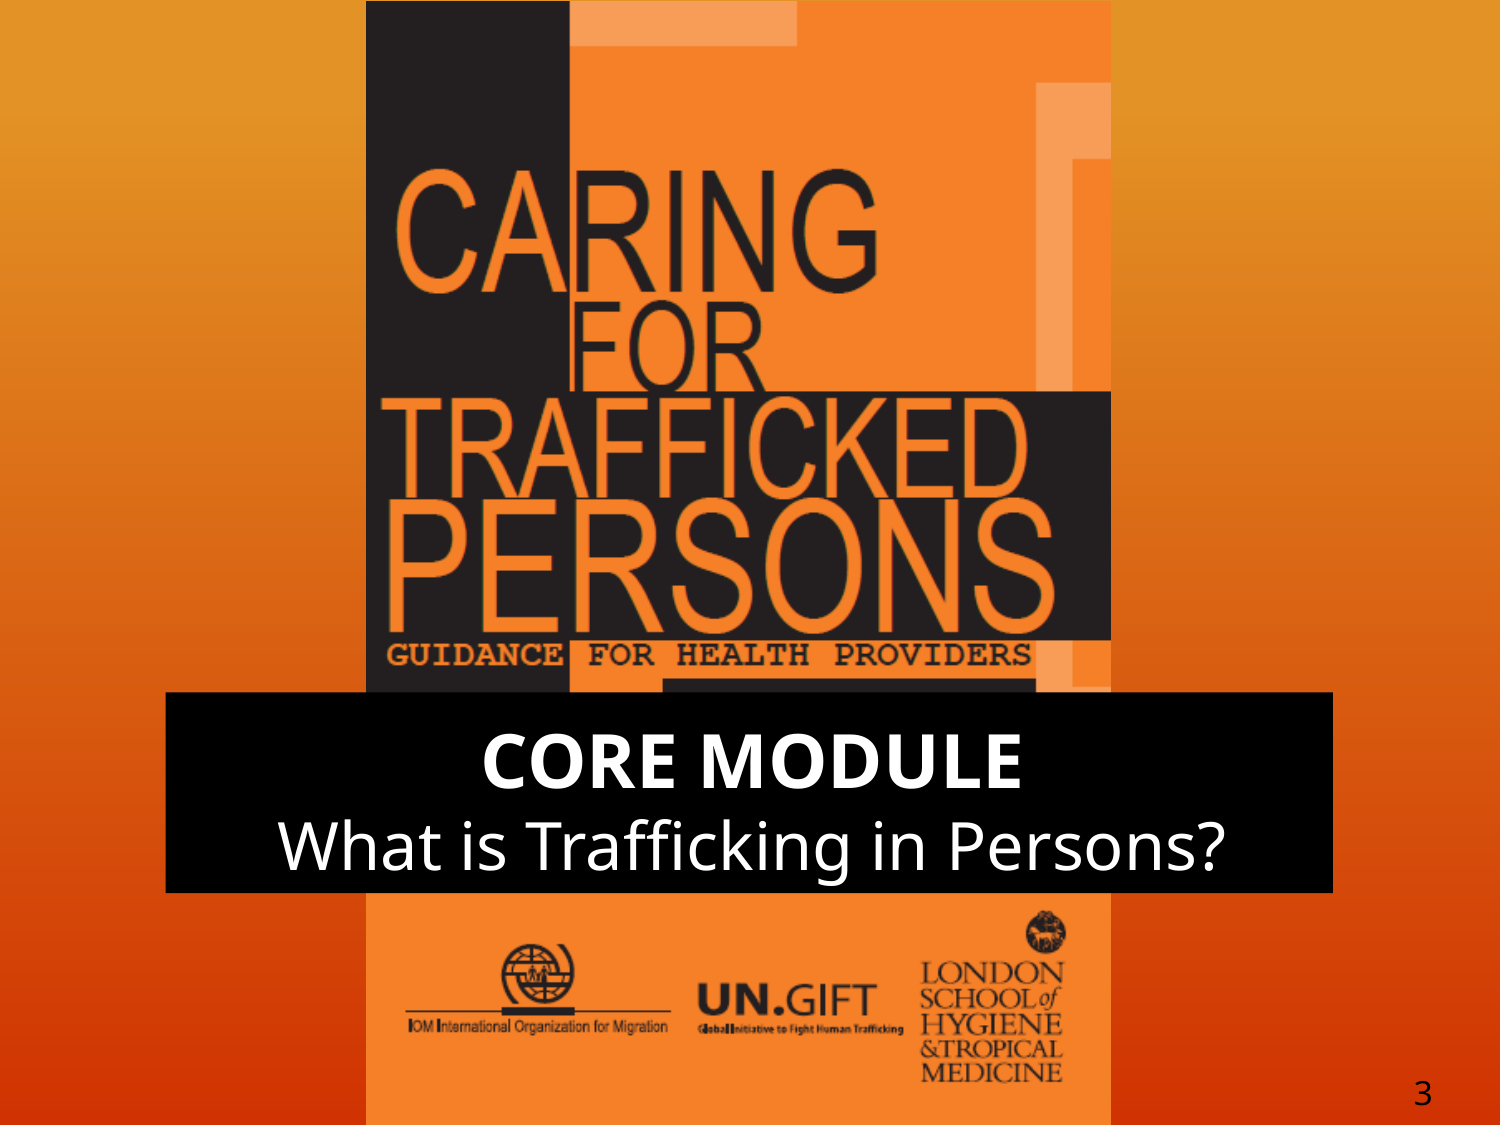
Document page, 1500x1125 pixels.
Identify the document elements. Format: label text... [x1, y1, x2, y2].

picture [366, 1, 1111, 692]
slide_number 3 [1398, 1065, 1499, 1125]
picture [366, 894, 1111, 1125]
text_box CORE MODULE What is Trafficking in Persons? [168, 715, 1338, 882]
